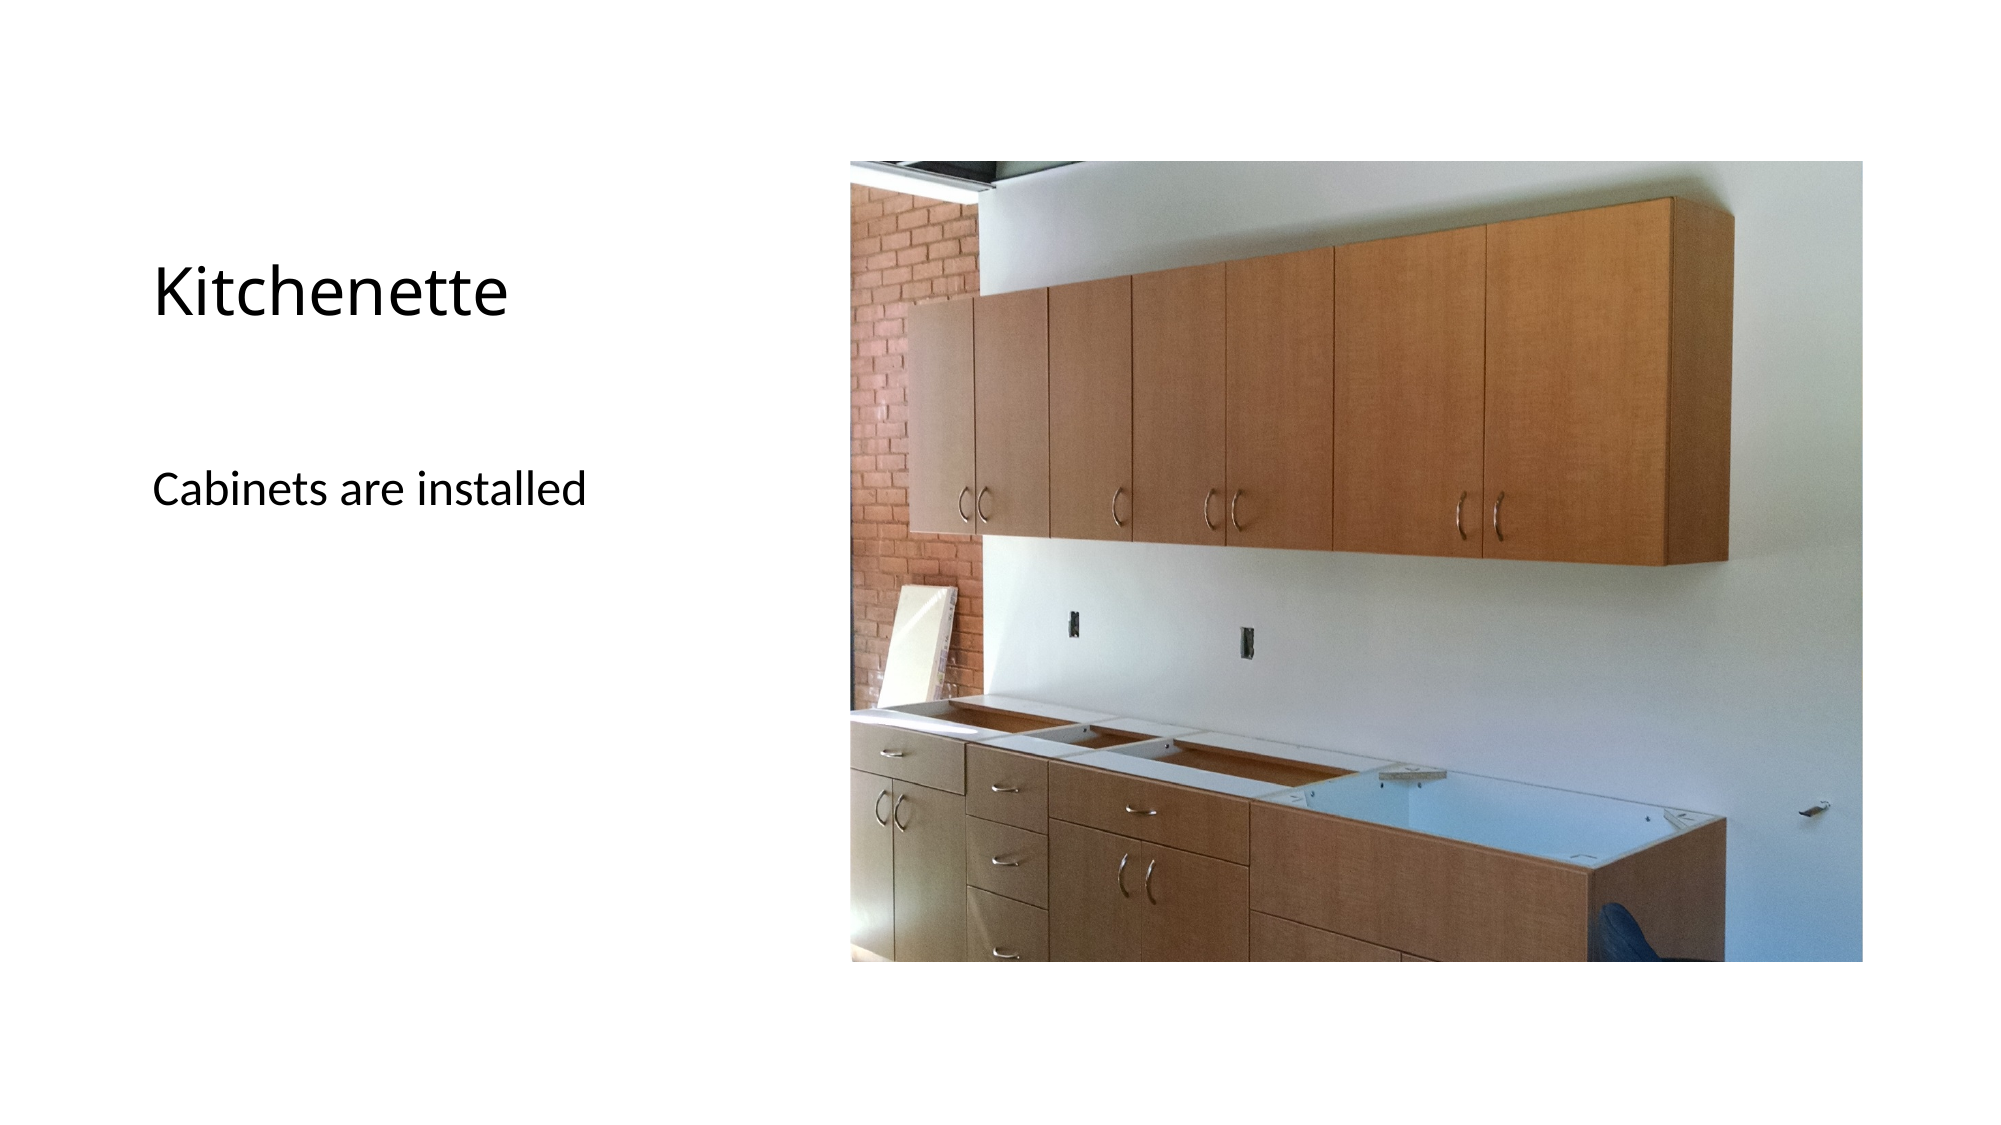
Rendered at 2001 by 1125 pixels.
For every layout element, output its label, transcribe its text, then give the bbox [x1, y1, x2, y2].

list Cabinets are installed [137, 337, 783, 963]
picture [850, 161, 1863, 962]
title Kitchenette [137, 75, 783, 337]
